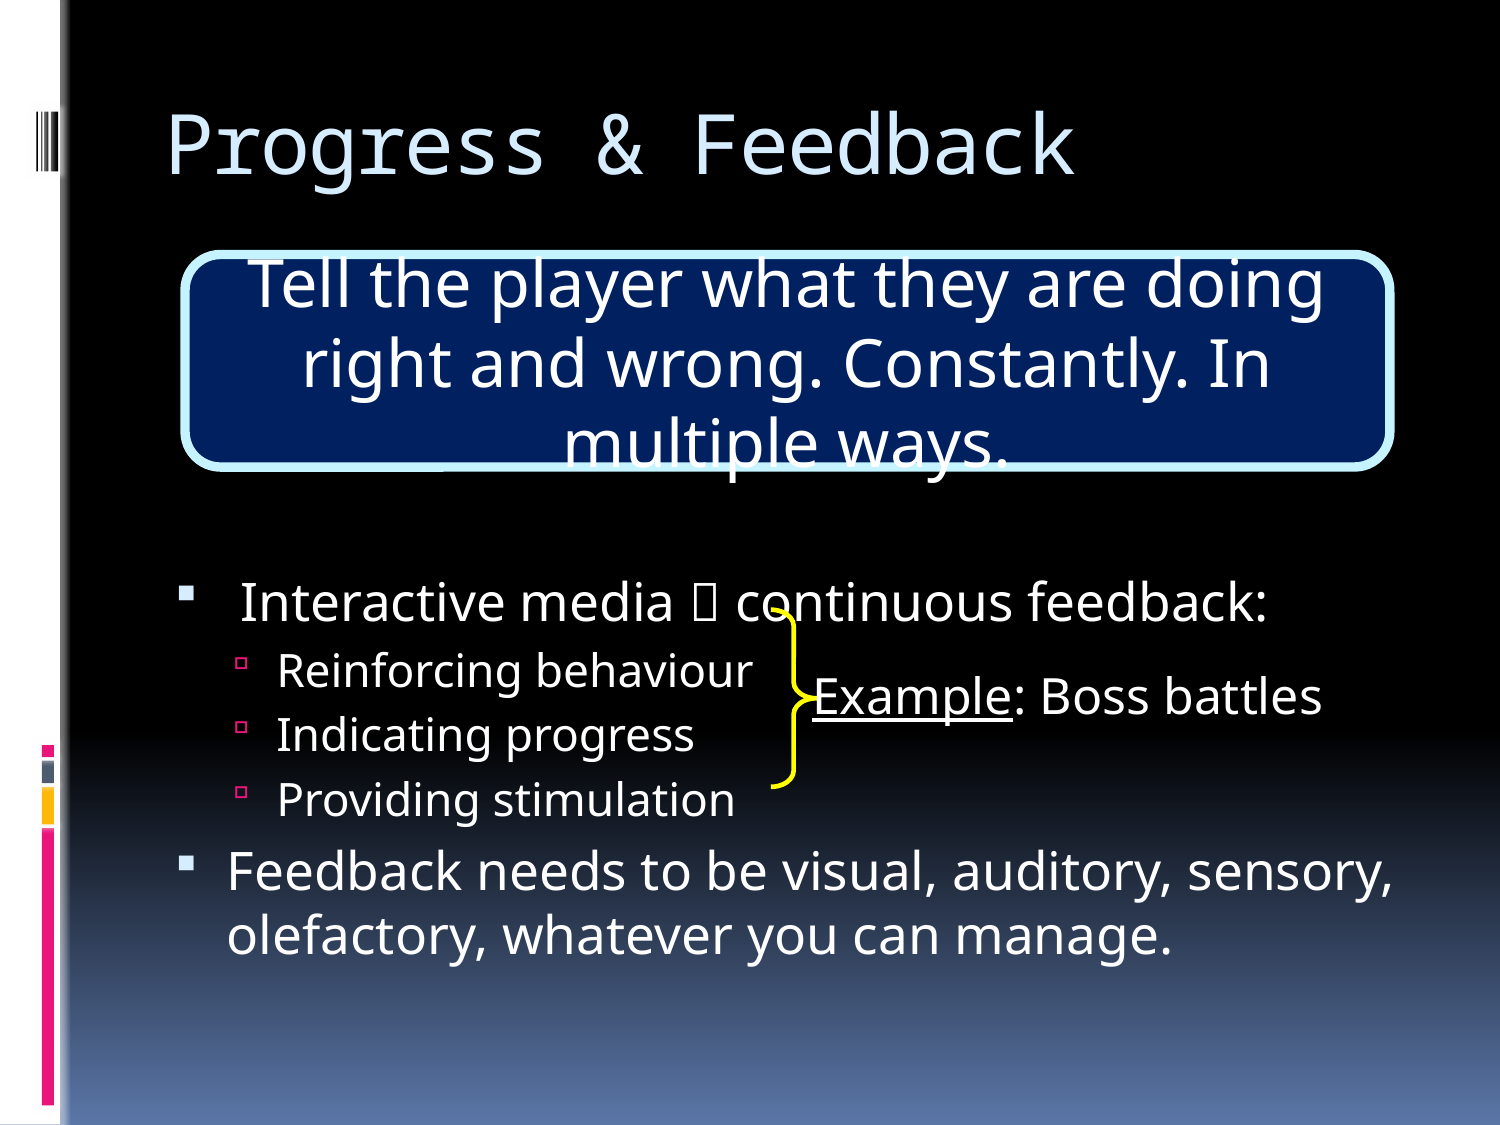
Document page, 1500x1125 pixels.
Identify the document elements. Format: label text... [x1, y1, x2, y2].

list Interactive media  continuous feedback: Reinforcing behaviour Indicating progress Providing stimulation Feedback needs to be visual, auditory, sensory, olefactory, whatever you can manage. [150, 243, 1425, 994]
title Progress & Feedback [150, 83, 1425, 234]
text_box Example: Boss battles [797, 656, 1339, 732]
text_box [770, 608, 797, 788]
text_box Tell the player what they are doing right and wrong. Constantly. In multiple ways. [183, 252, 1392, 469]
